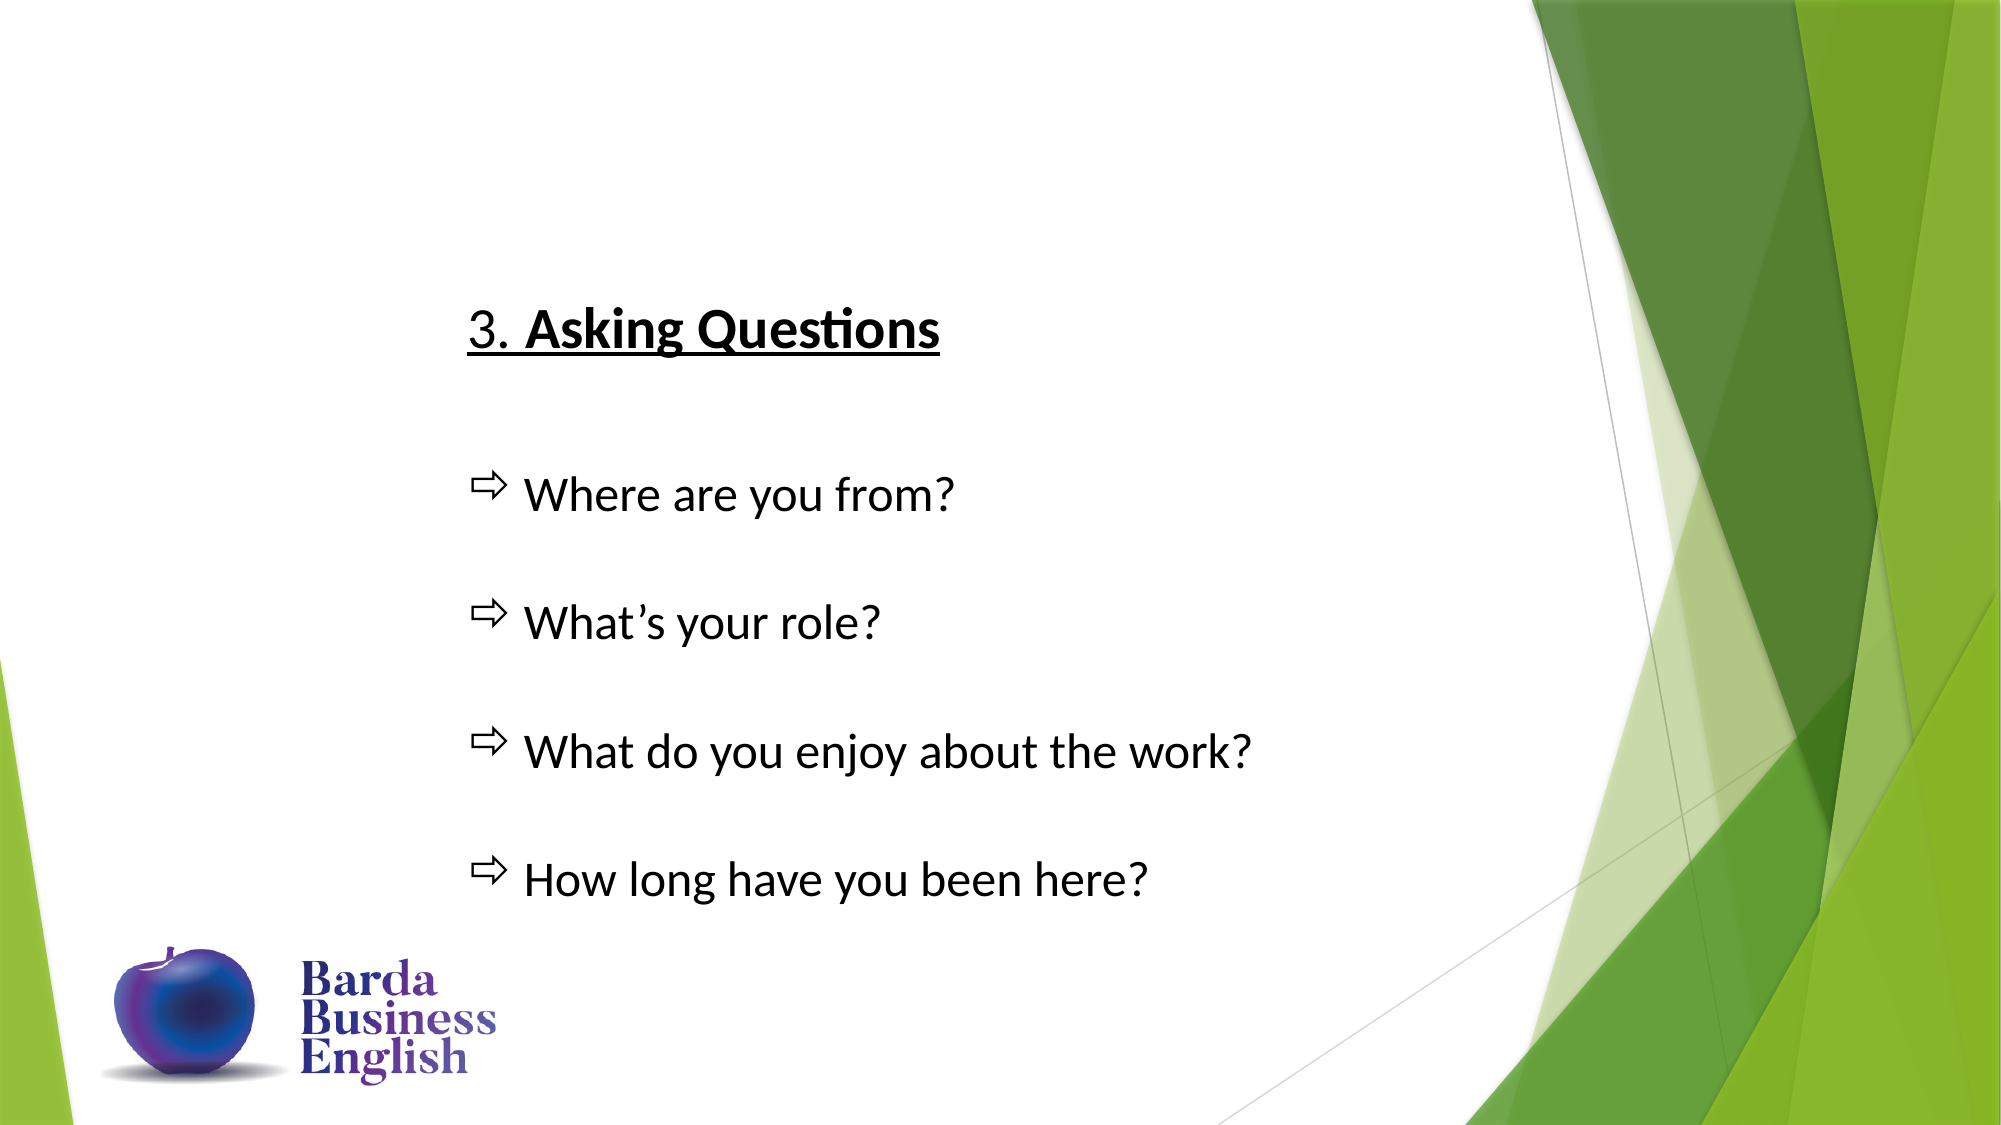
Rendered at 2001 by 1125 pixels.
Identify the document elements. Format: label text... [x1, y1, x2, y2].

picture [100, 933, 511, 1097]
text_box 3. Asking Questions Where are you from? What’s your role? What do you enjoy about the work? How long have you been here? [452, 277, 1502, 1043]
